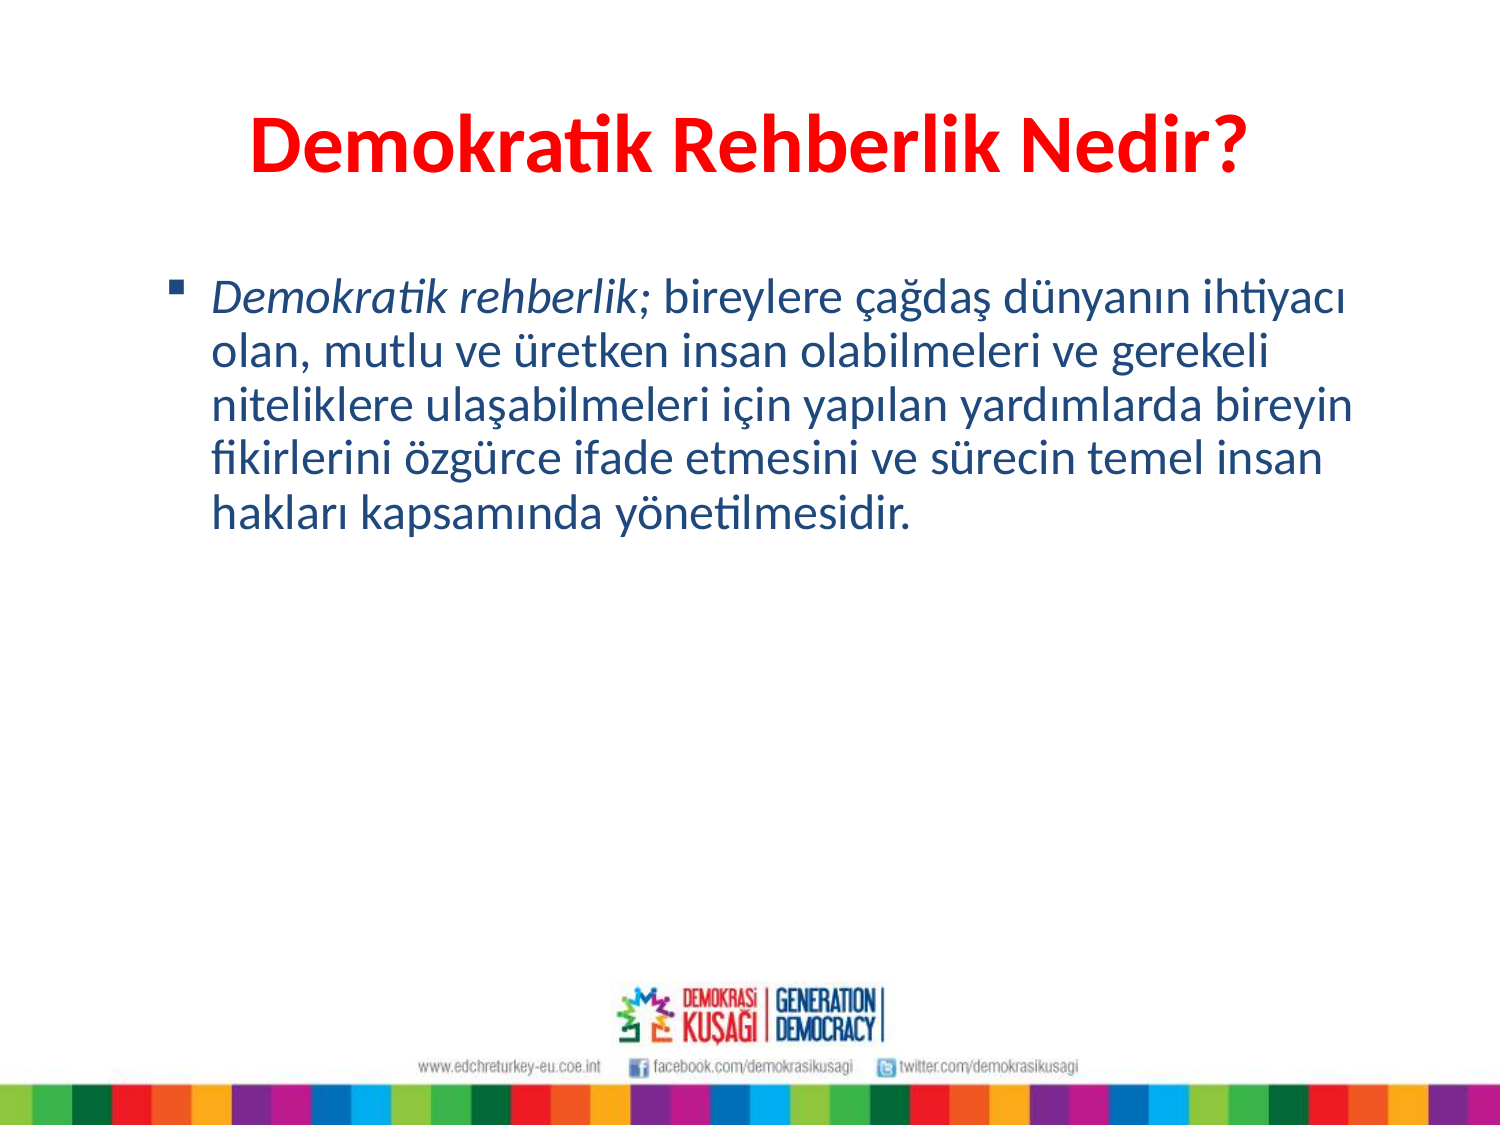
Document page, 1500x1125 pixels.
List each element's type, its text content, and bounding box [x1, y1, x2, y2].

title Demokratik Rehberlik Nedir? [74, 44, 1426, 233]
picture [0, 0, 1500, 1125]
list Demokratik rehberlik; bireylere çağdaş dünyanın ihtiyacı olan, mutlu ve üretken insan olabilmeleri ve gerekeli niteliklere ulaşabilmeleri için yapılan yardımlarda bireyin fikirlerini özgürce ifade etmesini ve sürecin temel insan hakları kapsamında yönetilmesidir. [74, 262, 1426, 971]
